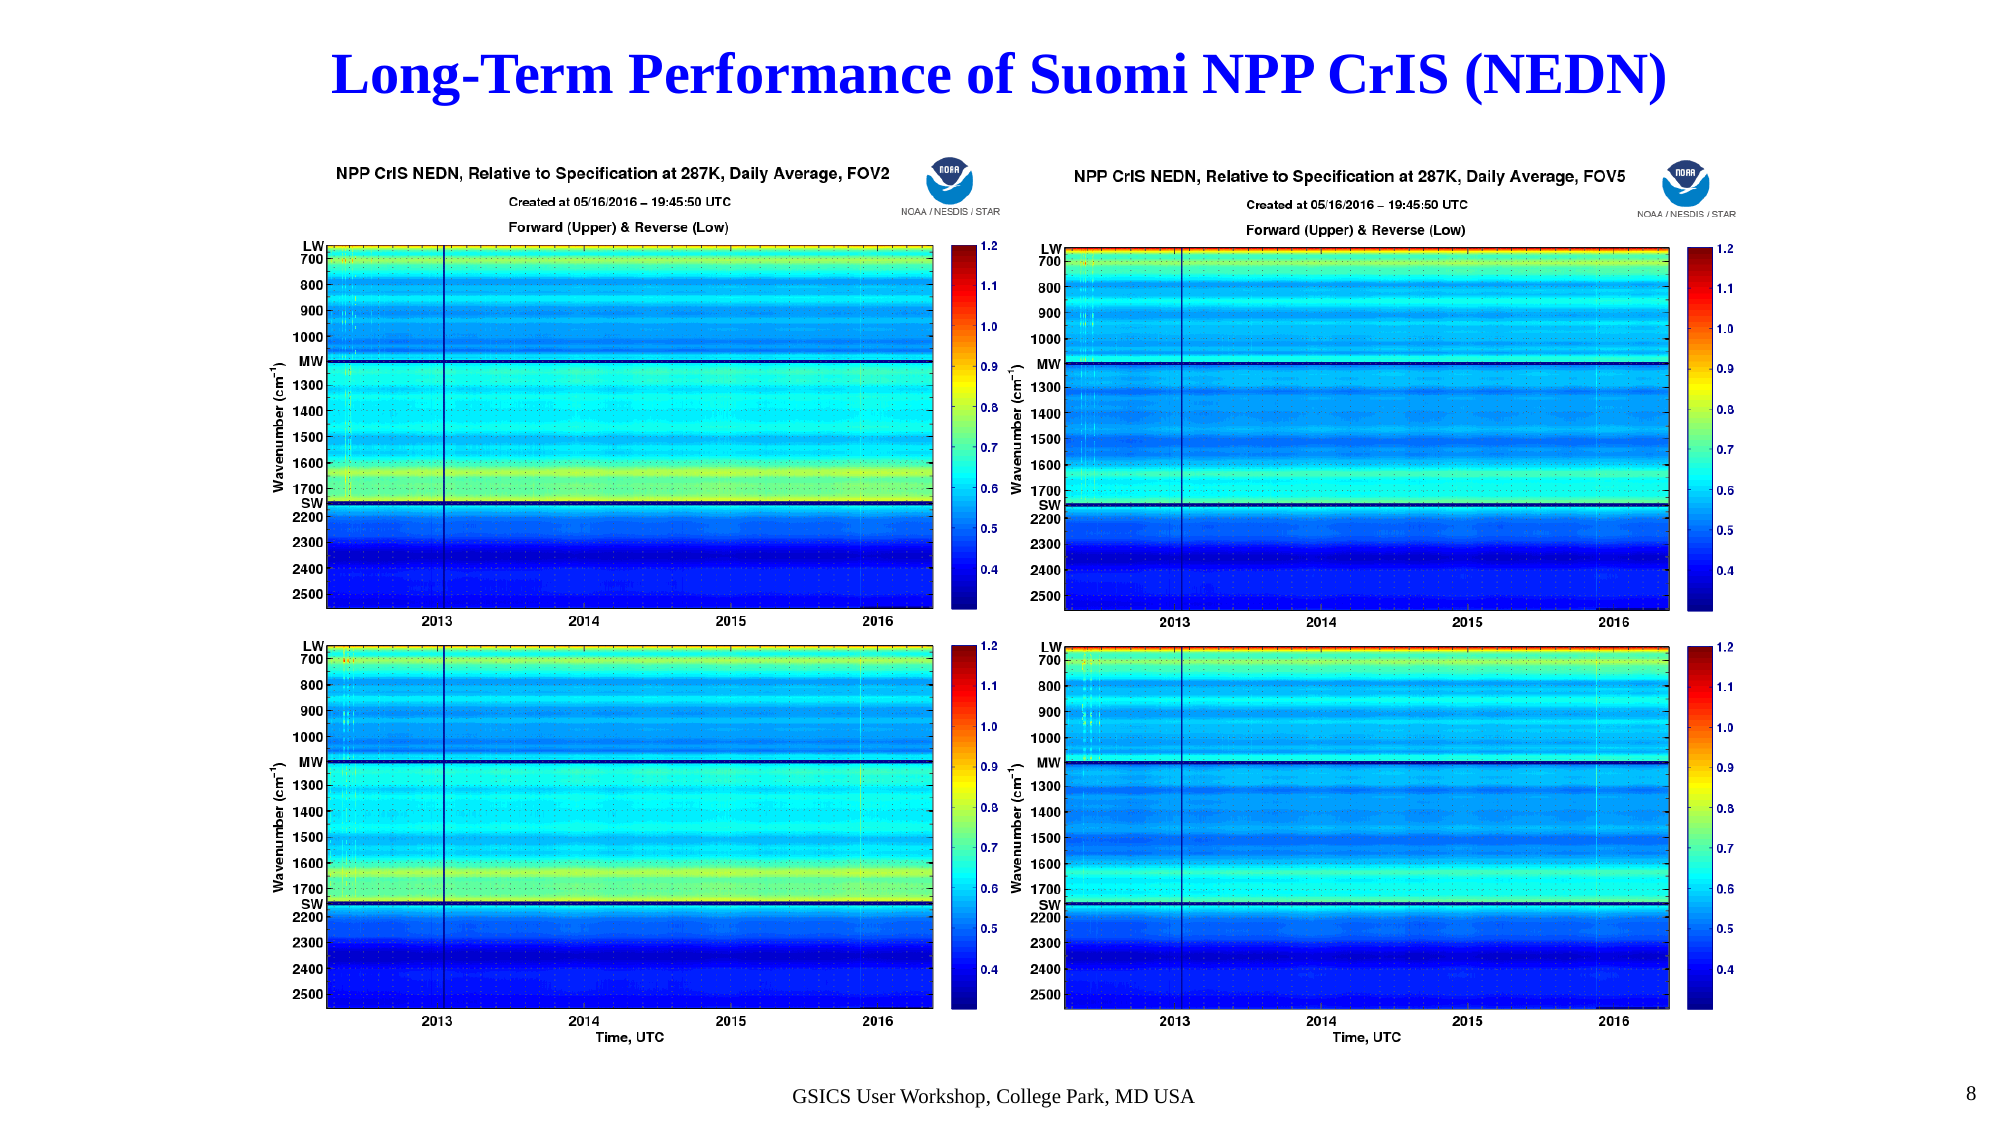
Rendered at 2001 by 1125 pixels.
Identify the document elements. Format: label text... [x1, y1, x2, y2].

picture [262, 155, 1738, 1048]
footer GSICS User Workshop, College Park, MD USA [675, 1065, 1317, 1125]
slide_number 8 [1899, 1062, 1992, 1123]
title Long-Term Performance of Suomi NPP CrIS (NEDN) [137, 24, 1863, 125]
